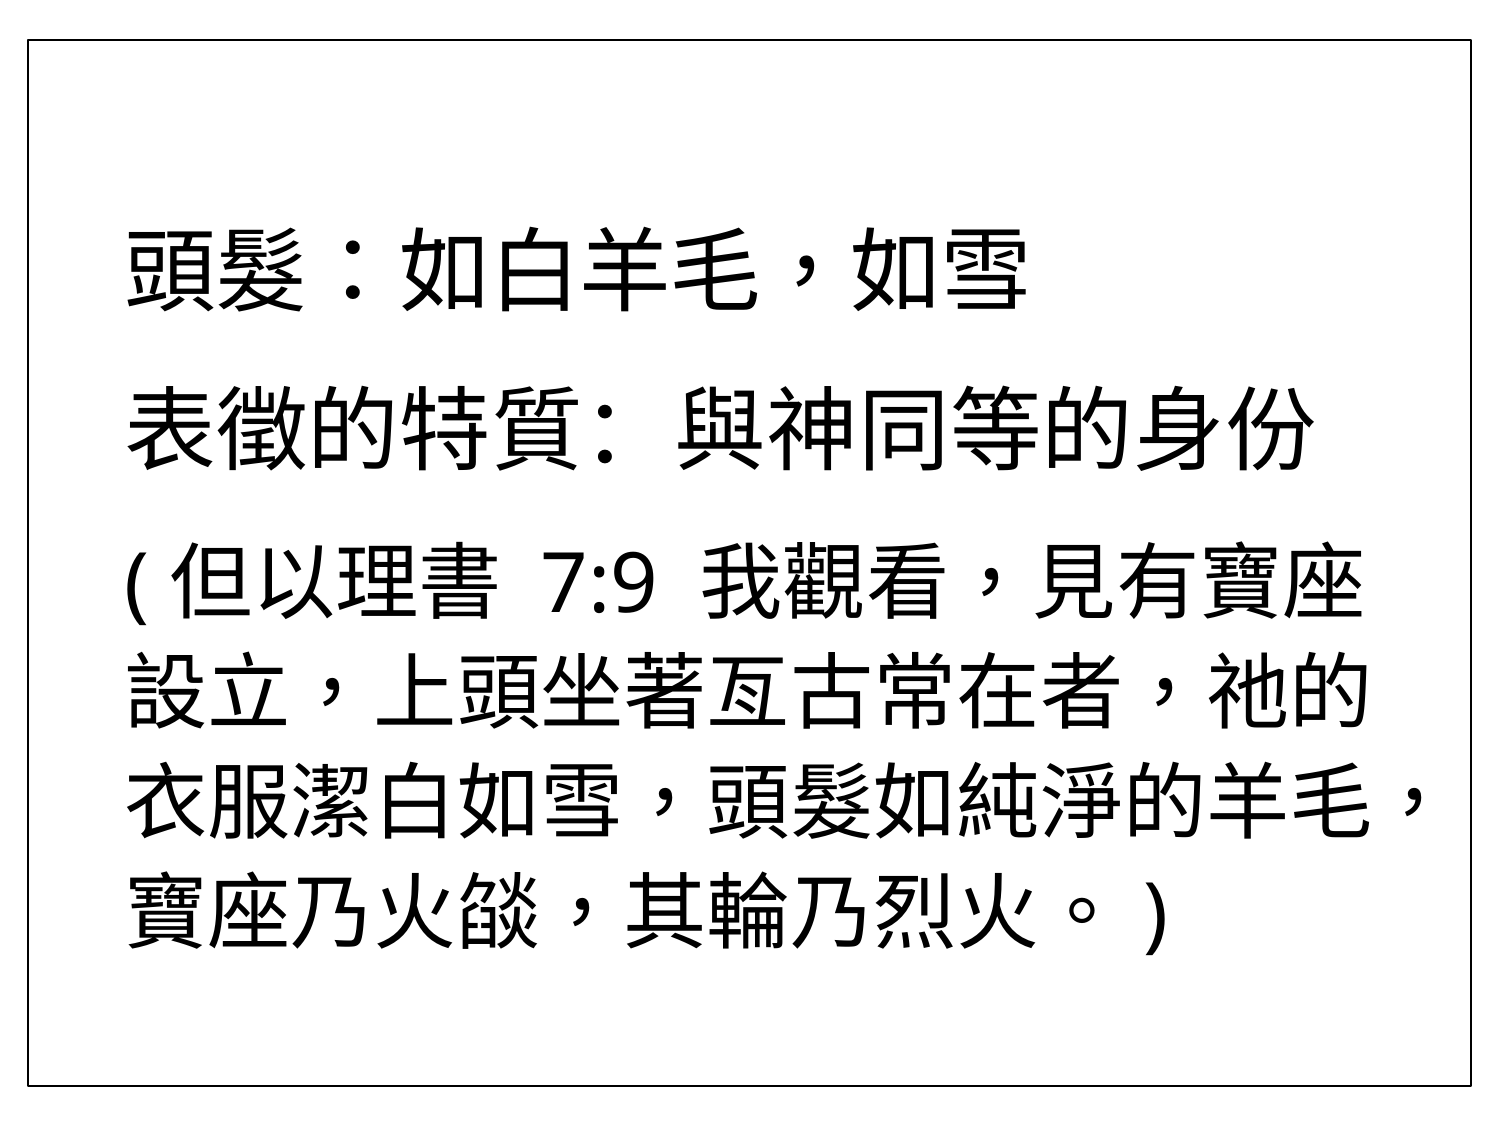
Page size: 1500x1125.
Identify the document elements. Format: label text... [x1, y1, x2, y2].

list 頭髮：如白羊毛，如雪 表徵的特質：與神同等的身份 (但以理書 7:9 我觀看，見有寶座設立，上頭坐著亙古常在者，祂的衣服潔白如雪，頭髮如純淨的羊毛，寶座乃火燄，其輪乃烈火。) [112, 112, 1390, 1049]
